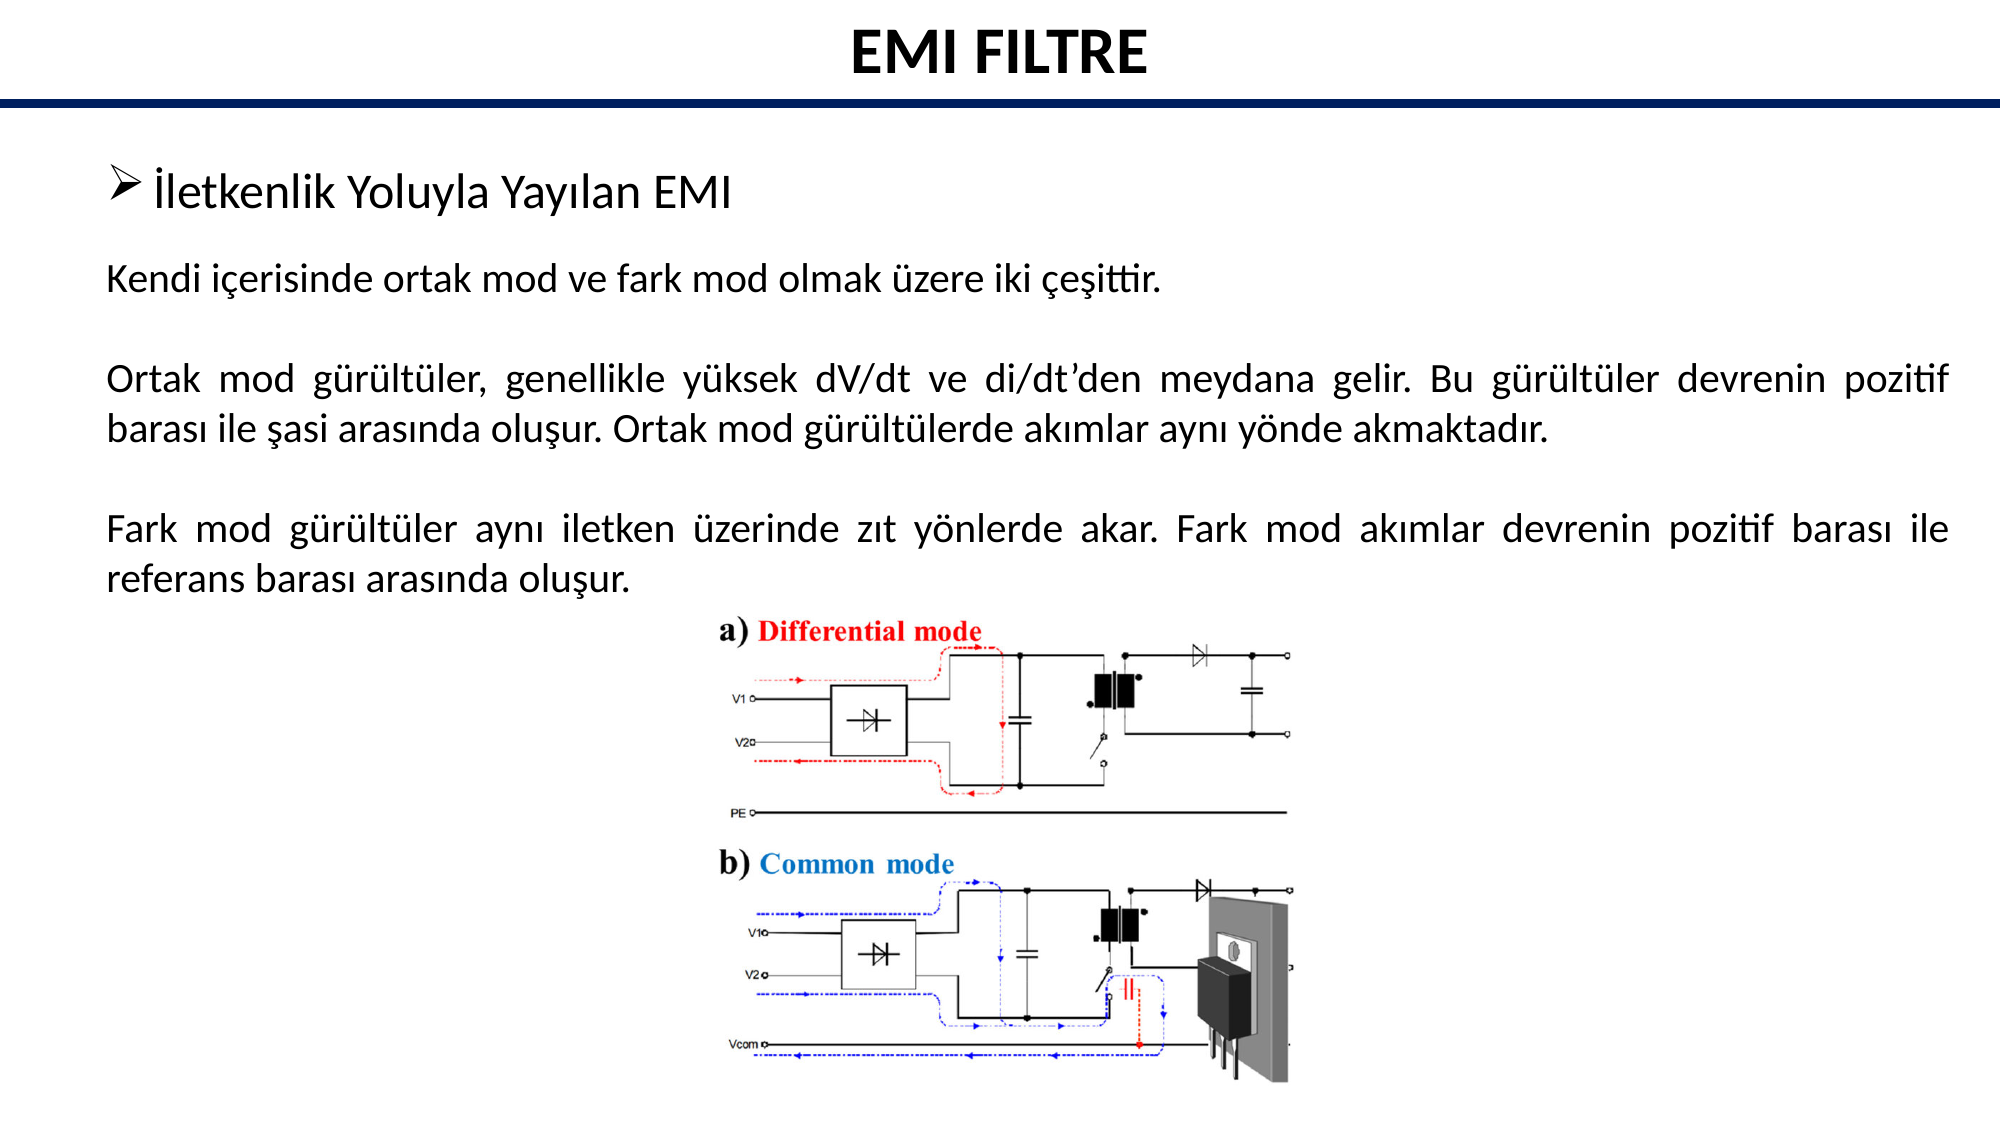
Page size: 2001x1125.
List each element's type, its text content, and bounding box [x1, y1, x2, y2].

picture [696, 594, 1304, 1087]
text_box EMI FILTRE [0, 0, 2000, 95]
text_box Kendi içerisinde ortak mod ve fark mod olmak üzere iki çeşittir. Ortak mod gürültüler, genellikle yüksek dV/dt ve di/dt’den meydana gelir. Bu gürültüler devrenin pozitif barası ile şasi arasında oluşur. Ortak mod gürültülerde akımlar aynı yönde akmaktadır. Fark mod gürültüler aynı iletken üzerinde zıt yönlerde akar. Fark mod akımlar devrenin pozitif barası ile referans barası arasında oluşur. [91, 243, 1966, 609]
text_box İletkenlik Yoluyla Yayılan EMI [91, 120, 1909, 226]
